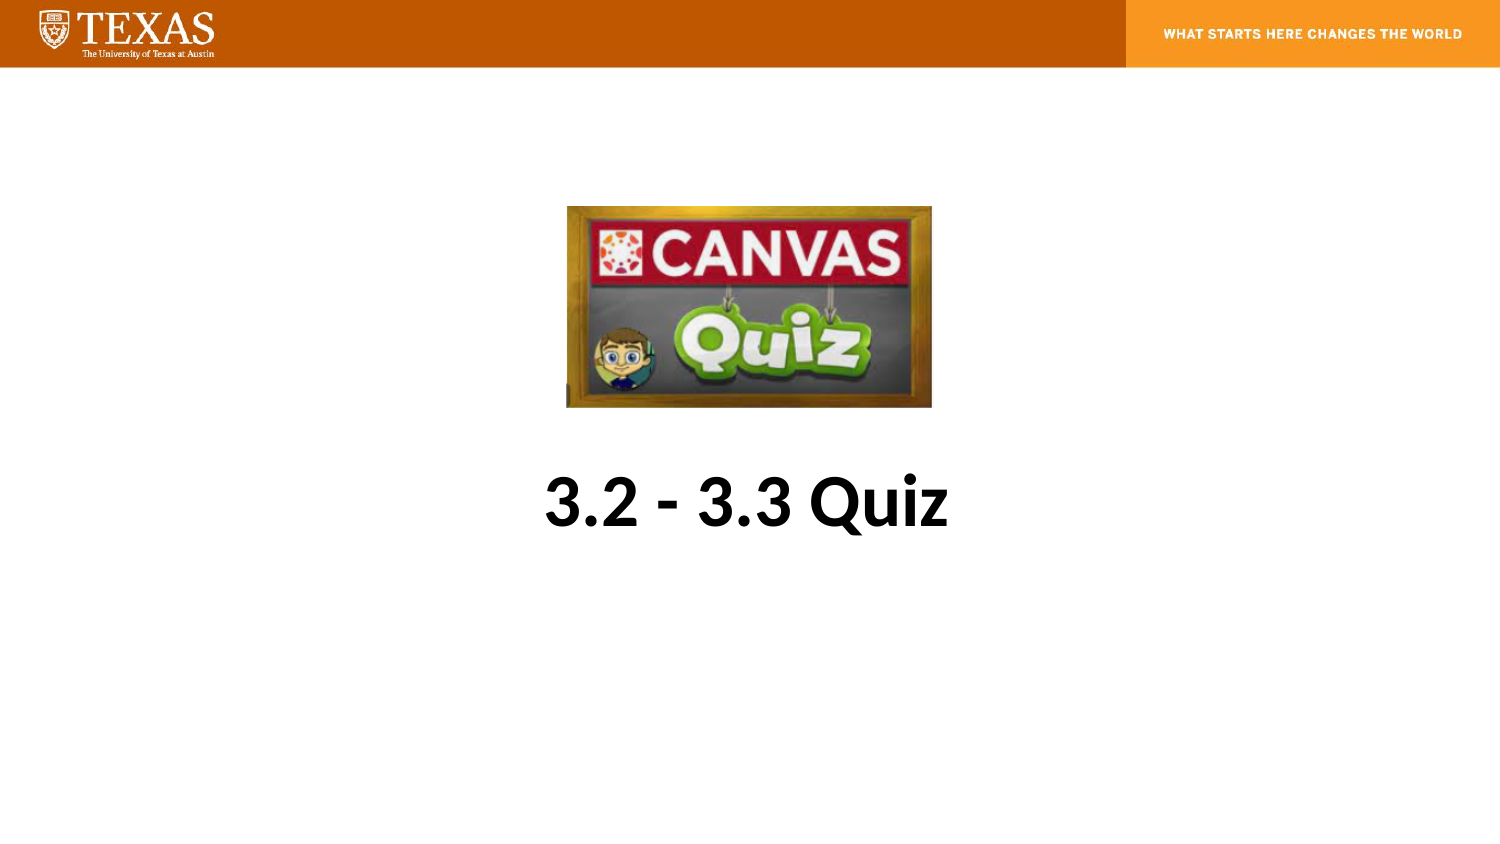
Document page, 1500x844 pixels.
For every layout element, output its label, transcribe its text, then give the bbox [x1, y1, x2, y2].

text_box 3.2 - 3.3 Quiz [172, 436, 1322, 621]
picture [0, 0, 1500, 844]
